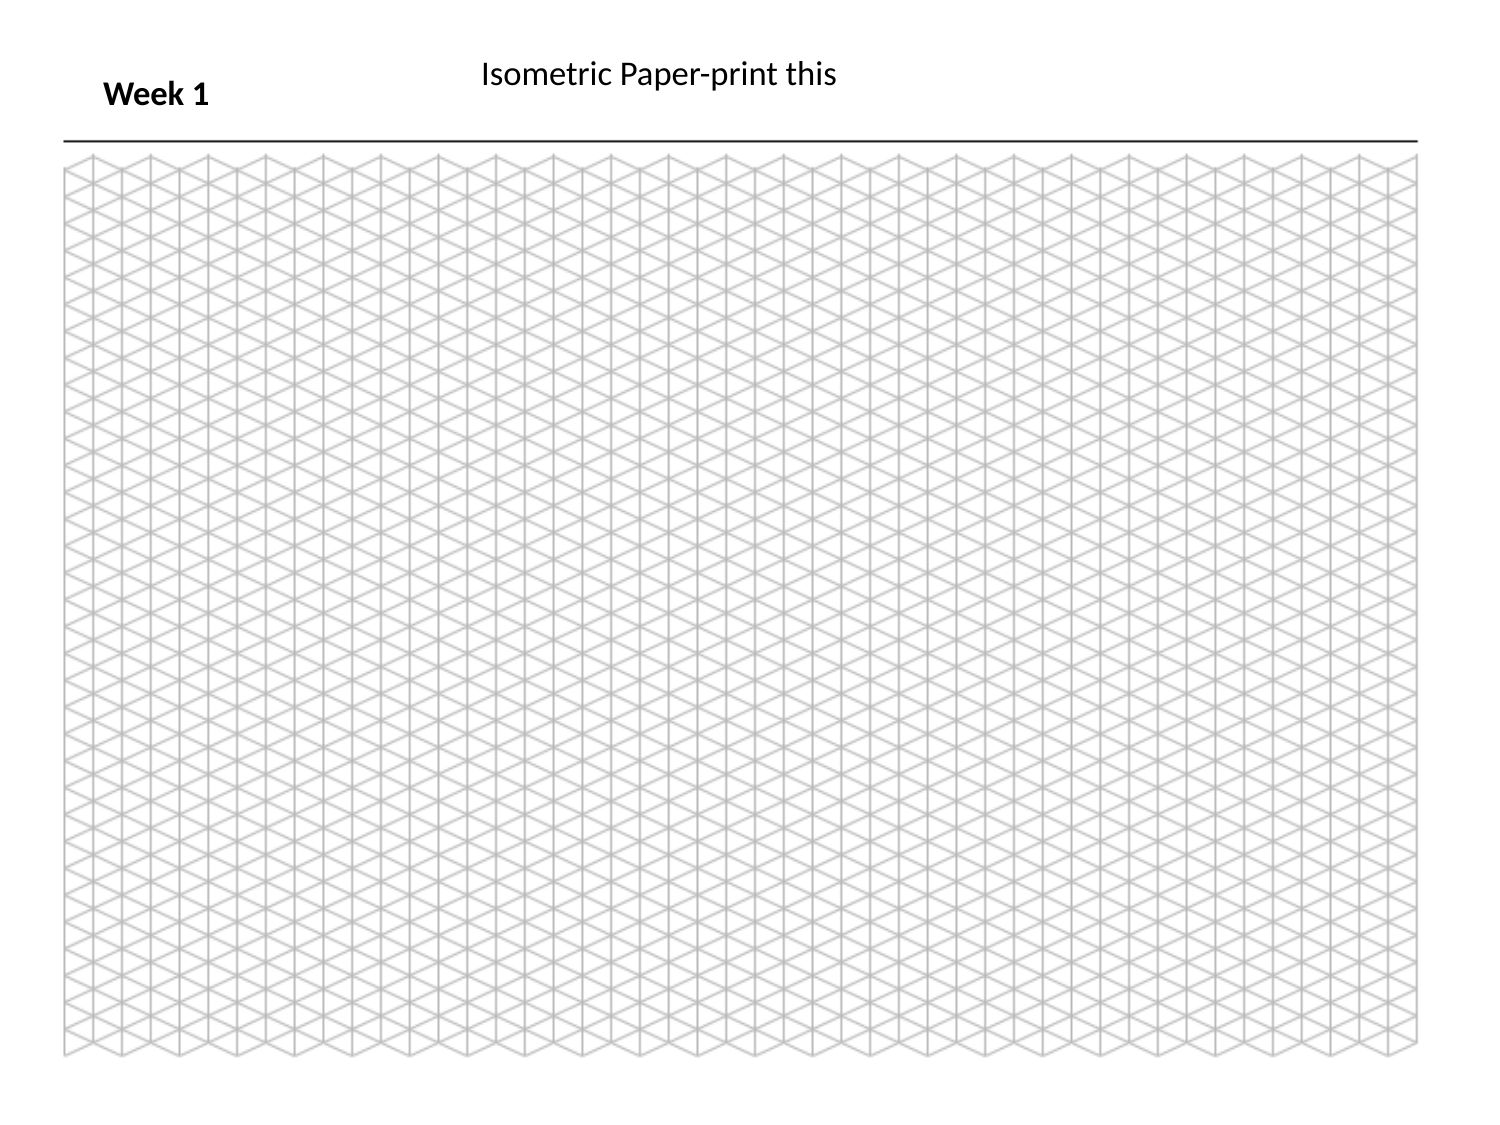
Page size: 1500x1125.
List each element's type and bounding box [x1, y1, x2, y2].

picture [39, 43, 1447, 1071]
